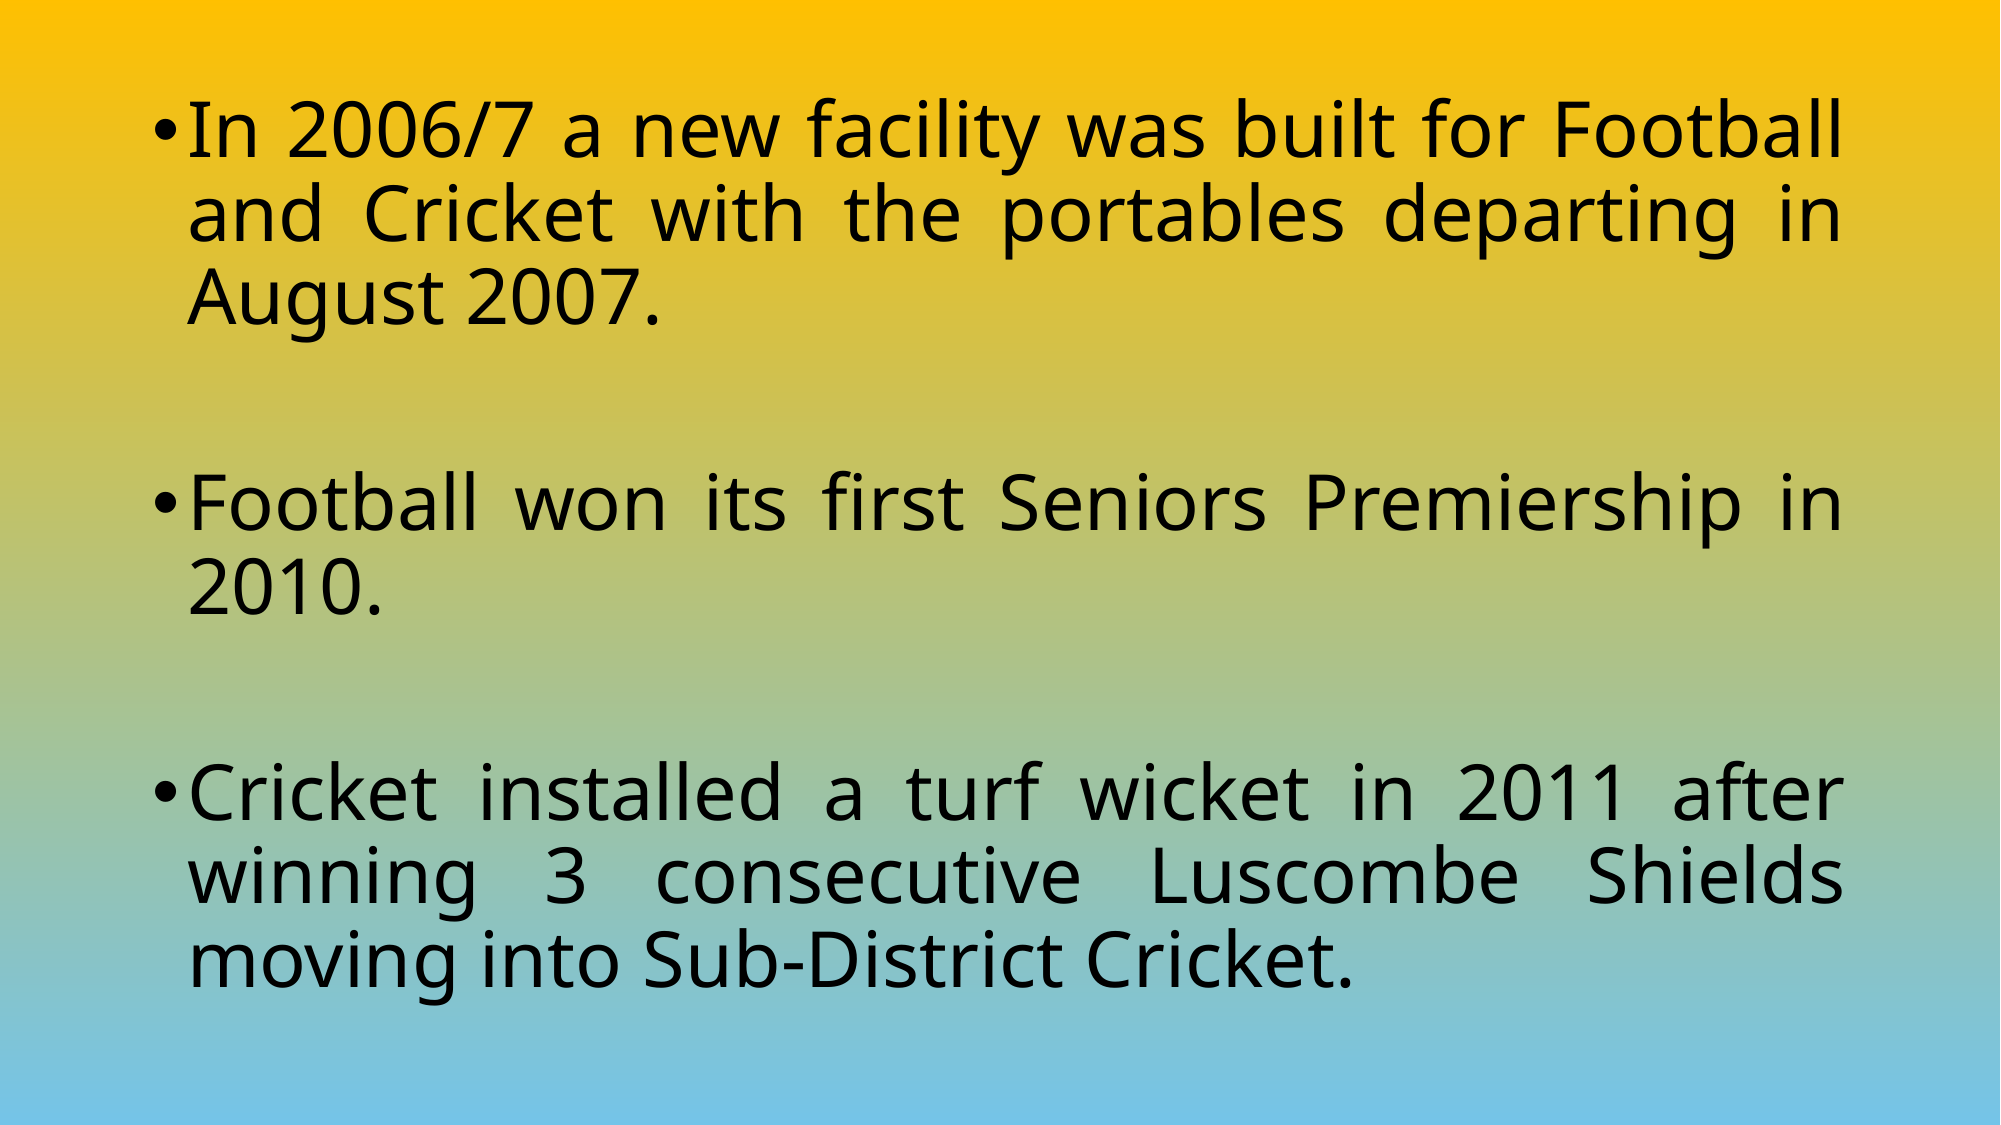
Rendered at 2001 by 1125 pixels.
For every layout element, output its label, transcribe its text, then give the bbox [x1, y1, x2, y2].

list In 2006/7 a new facility was built for Football and Cricket with the portables departing in August 2007. Football won its first Seniors Premiership in 2010. Cricket installed a turf wicket in 2011 after winning 3 consecutive Luscombe Shields moving into Sub-District Cricket. [137, 83, 1863, 1014]
